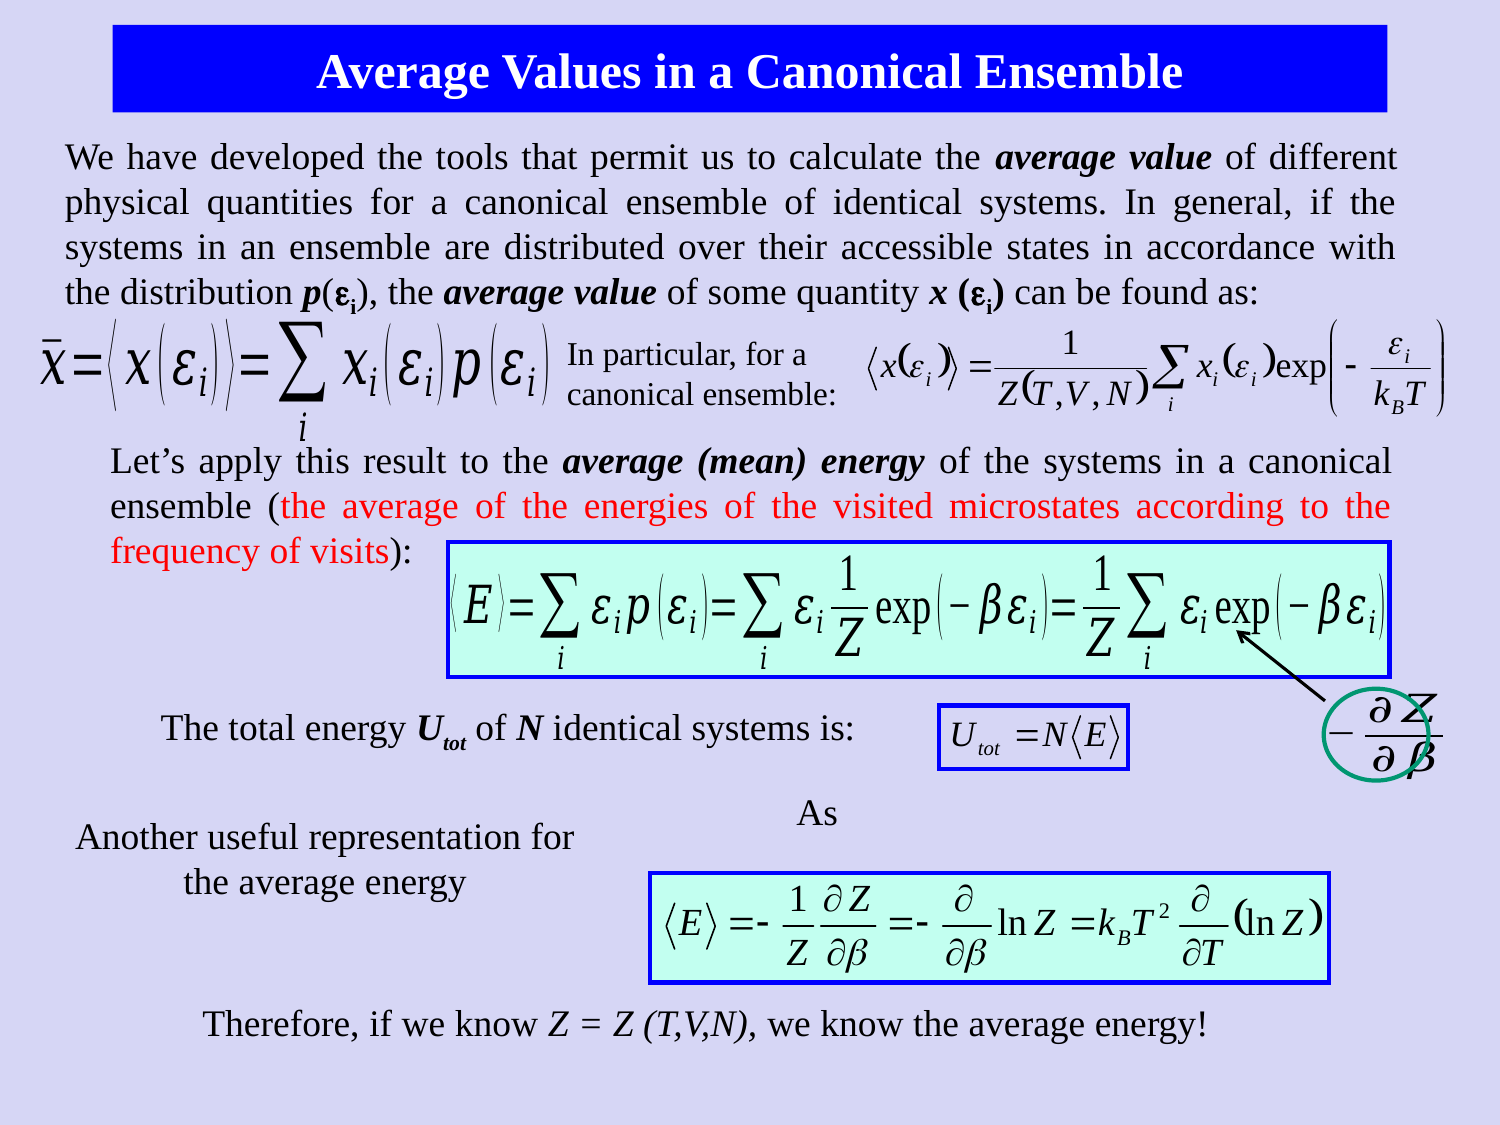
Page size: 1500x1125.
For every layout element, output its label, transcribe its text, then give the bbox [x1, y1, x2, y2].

text_box Let’s apply this result to the average (mean) energy of the systems in a canonical ensemble (the average of the energies of the visited microstates according to the frequency of visits): [95, 428, 1408, 579]
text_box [1235, 629, 1326, 702]
text_box Another useful representation for the average energy [50, 804, 600, 910]
text_box The total energy Utot of N identical systems is: [103, 695, 913, 762]
title Average Values in a Canonical Ensemble [112, 24, 1388, 113]
text_box Therefore, if we know Z = Z (T,V,N), we know the average energy! [187, 991, 1237, 1052]
text_box [1321, 686, 1431, 783]
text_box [940, 707, 1126, 768]
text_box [854, 311, 1454, 426]
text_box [651, 874, 1327, 981]
text_box In particular, for a canonical ensemble: [552, 324, 849, 420]
text_box We have developed the tools that permit us to calculate the average value of different physical quantities for a canonical ensemble of identical systems. In general, if the systems in an ensemble are distributed over their accessible states in accordance with the distribution p(i), the average value of some quantity x (i) can be found as: [49, 124, 1413, 326]
